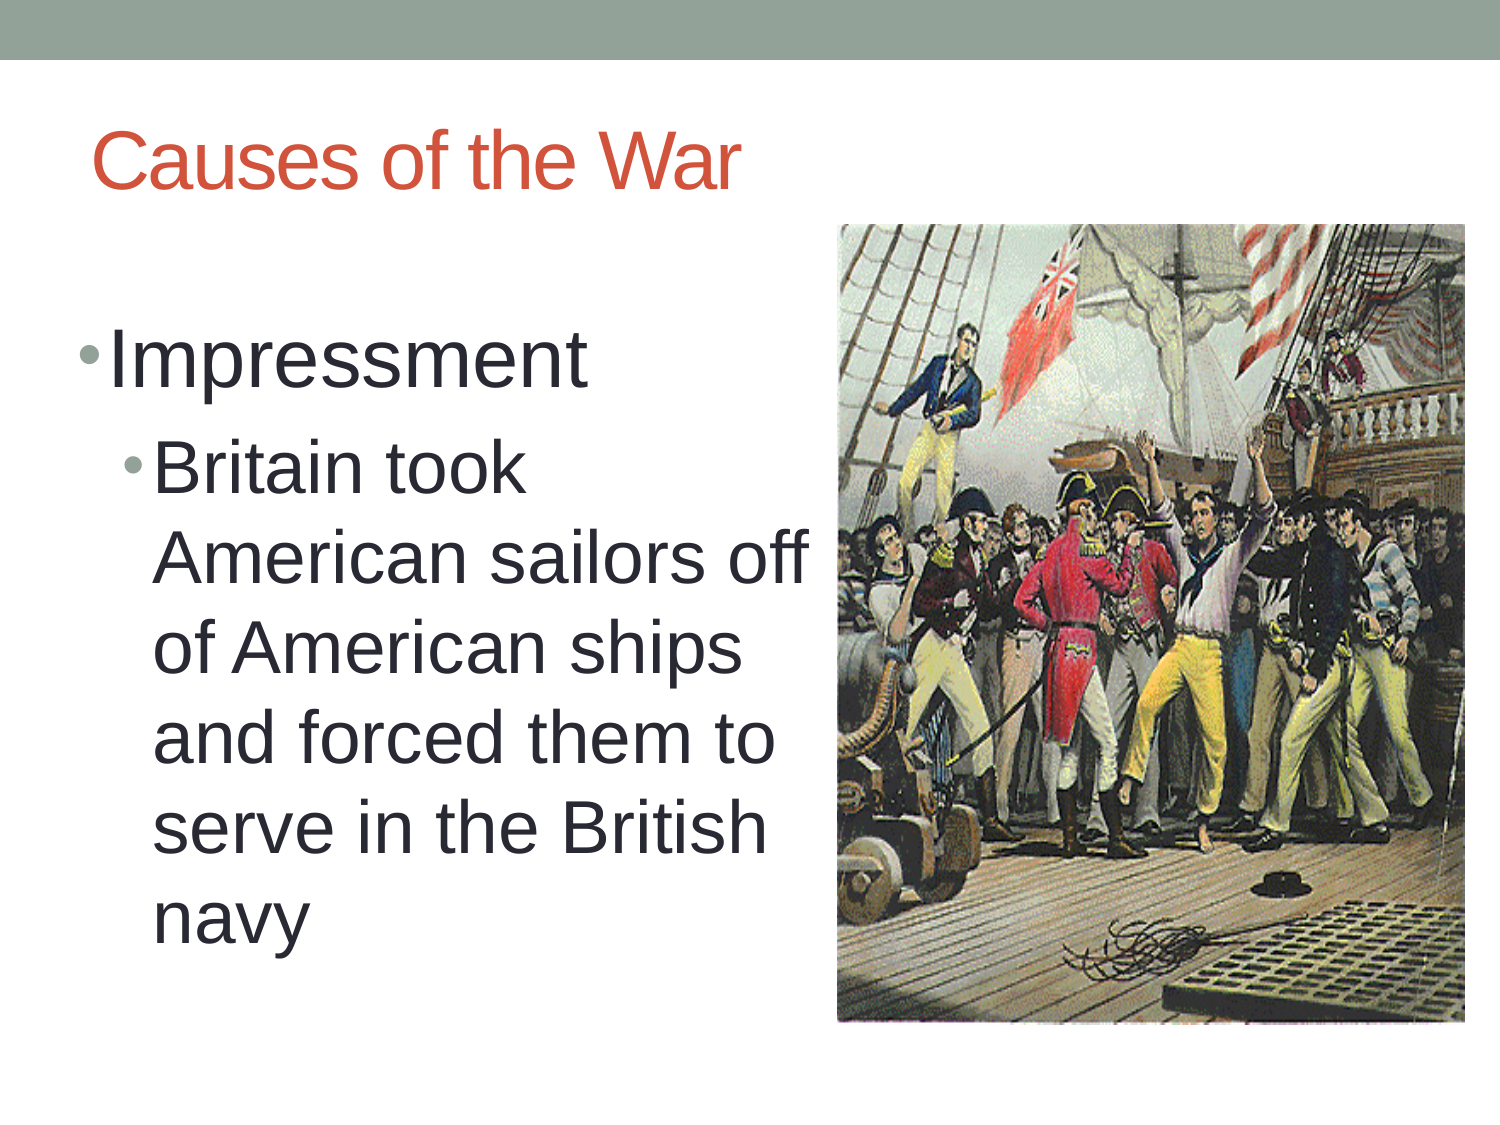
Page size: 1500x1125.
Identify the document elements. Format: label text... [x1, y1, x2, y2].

picture [837, 224, 1465, 1026]
title Causes of the War [75, 62, 1228, 250]
list Impressment Britain took American sailors off of American ships and forced them to serve in the British navy [62, 296, 834, 954]
